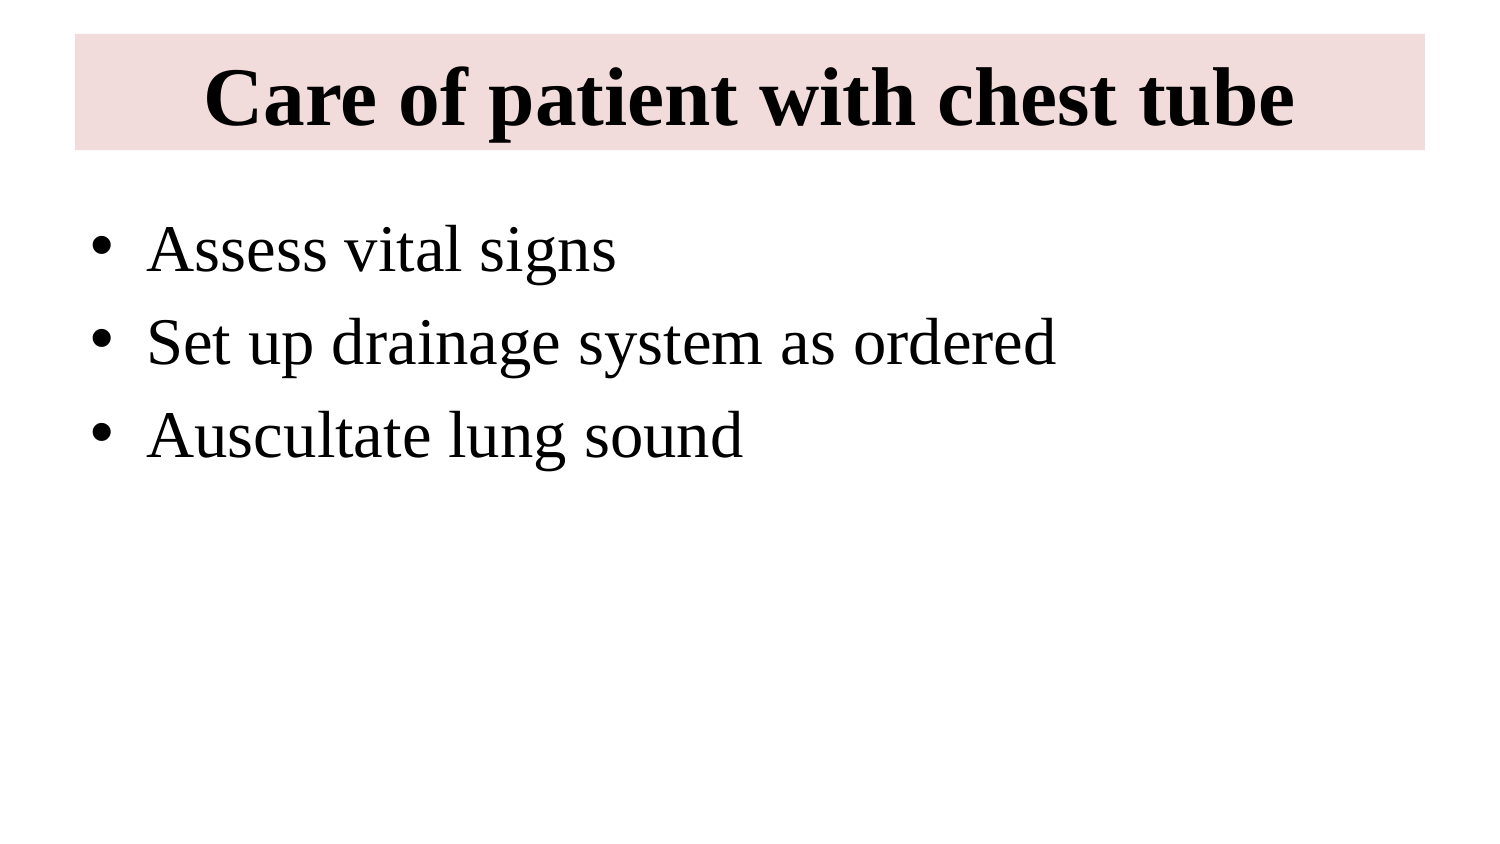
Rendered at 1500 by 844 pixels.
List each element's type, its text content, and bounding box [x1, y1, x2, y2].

title Care of patient with chest tube [75, 33, 1425, 151]
list Assess vital signs Set up drainage system as ordered Auscultate lung sound [75, 196, 1425, 754]
